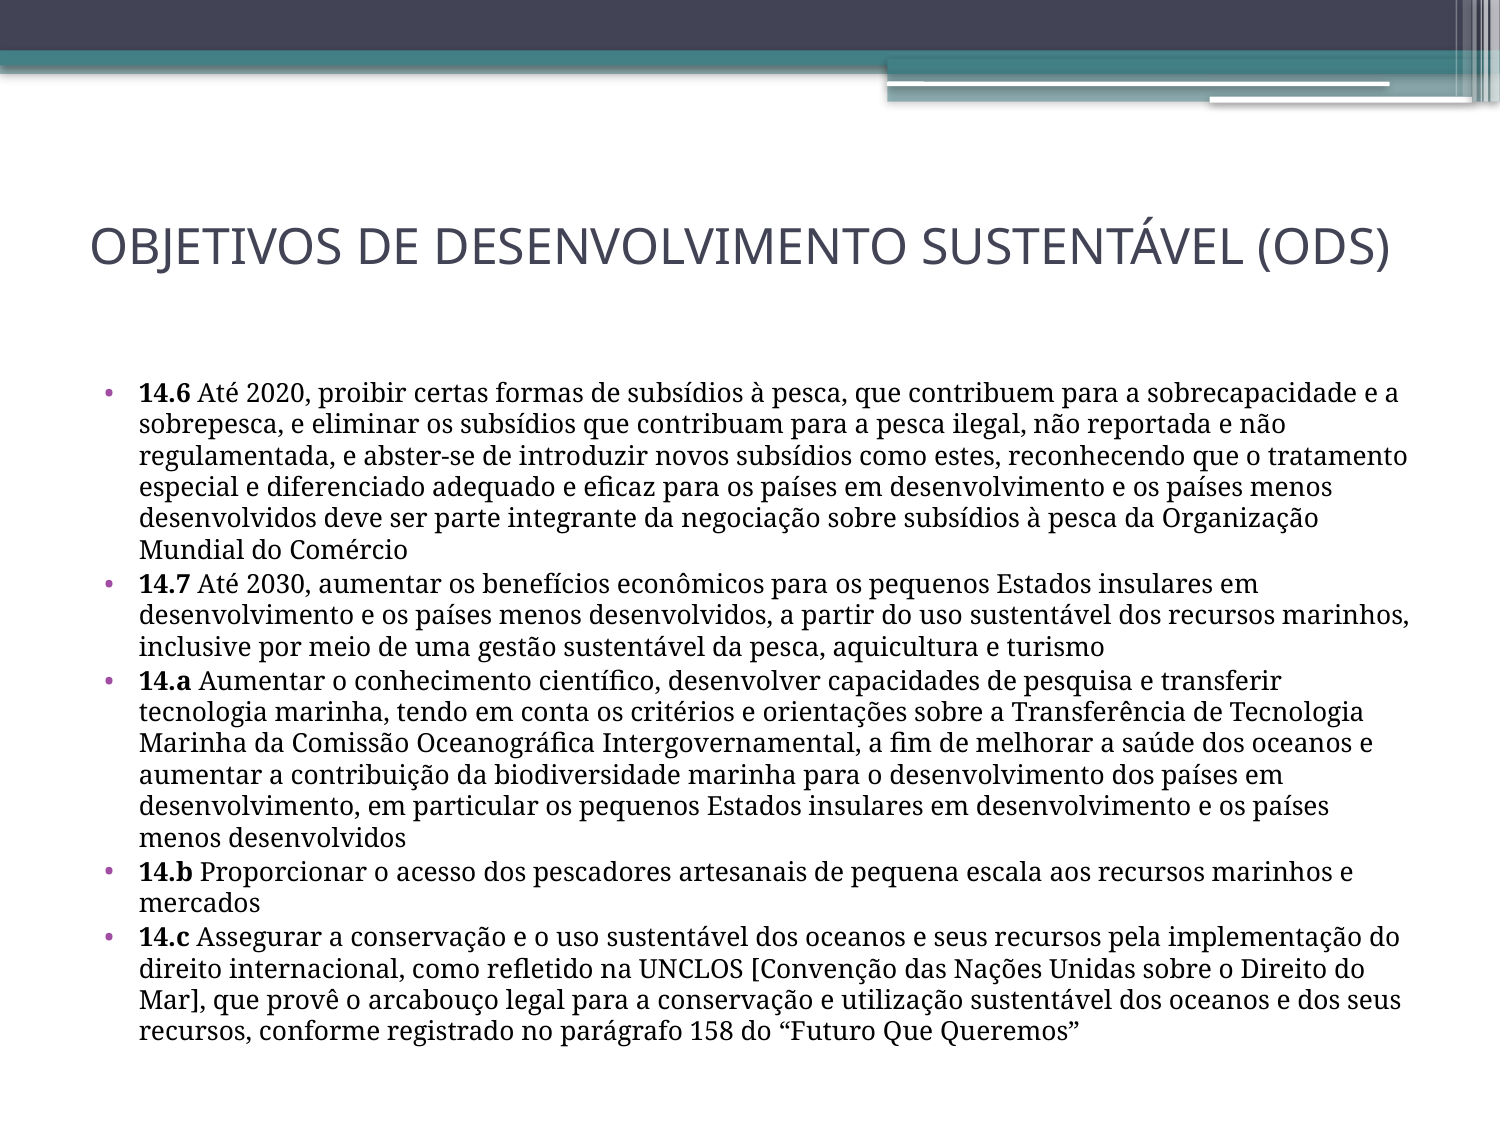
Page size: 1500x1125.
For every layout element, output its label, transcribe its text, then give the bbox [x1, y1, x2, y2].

title OBJETIVOS DE DESENVOLVIMENTO SUSTENTÁVEL (ODS) [75, 187, 1425, 363]
list 14.6 Até 2020, proibir certas formas de subsídios à pesca, que contribuem para a sobrecapacidade e a sobrepesca, e eliminar os subsídios que contribuam para a pesca ilegal, não reportada e não regulamentada, e abster-se de introduzir novos subsídios como estes, reconhecendo que o tratamento especial e diferenciado adequado e eficaz para os países em desenvolvimento e os países menos desenvolvidos deve ser parte integrante da negociação sobre subsídios à pesca da Organização Mundial do Comércio 14.7 Até 2030, aumentar os benefícios econômicos para os pequenos Estados insulares em desenvolvimento e os países menos desenvolvidos, a partir do uso sustentável dos recursos marinhos, inclusive por meio de uma gestão sustentável da pesca, aquicultura e turismo 14.a Aumentar o conhecimento científico, desenvolver capacidades de pesquisa e transferir tecnologia marinha, tendo em conta os critérios e orientações sobre a Transferência de Tecnologia Marinha da Comissão Oceanográfica Intergovernamental, a fim de melhorar a saúde dos oceanos e aumentar a contribuição da biodiversidade marinha para o desenvolvimento dos países em desenvolvimento, em particular os pequenos Estados insulares em desenvolvimento e os países menos desenvolvidos 14.b Proporcionar o acesso dos pescadores artesanais de pequena escala aos recursos marinhos e mercados 14.c Assegurar a conservação e o uso sustentável dos oceanos e seus recursos pela implementação do direito internacional, como refletido na UNCLOS [Convenção das Nações Unidas sobre o Direito do Mar], que provê o arcabouço legal para a conservação e utilização sustentável dos oceanos e dos seus recursos, conforme registrado no parágrafo 158 do “Futuro Que Queremos” [75, 368, 1425, 1079]
